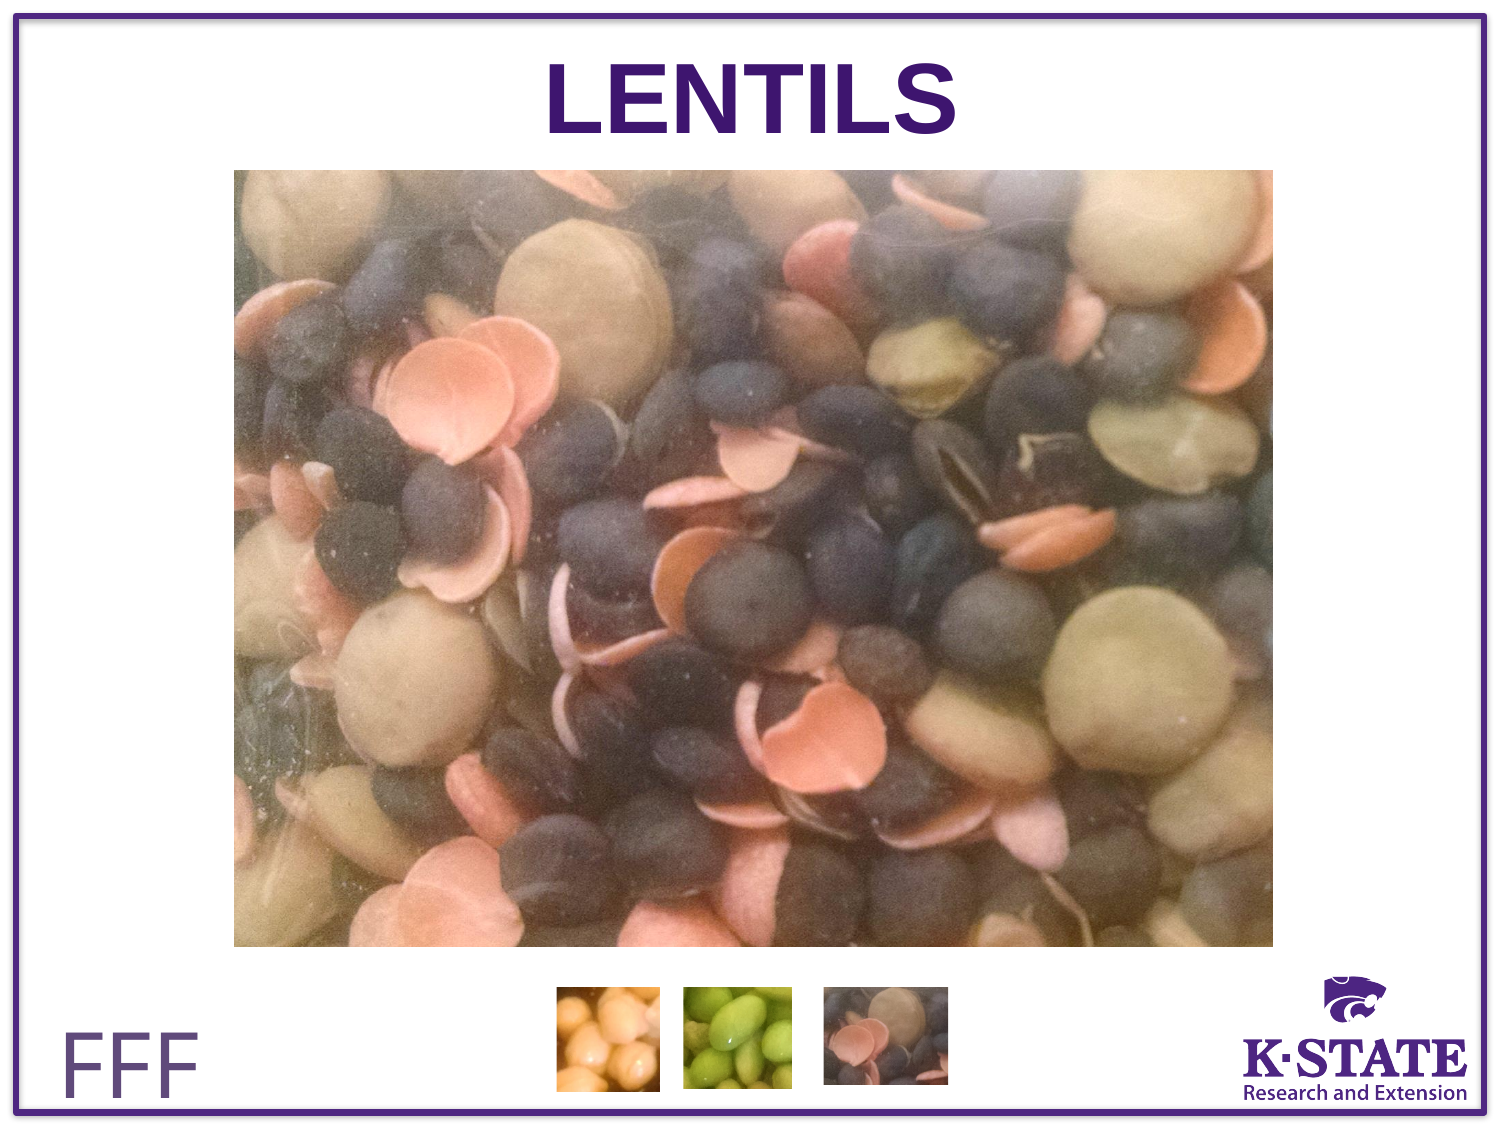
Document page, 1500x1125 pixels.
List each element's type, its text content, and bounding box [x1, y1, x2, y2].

picture [1220, 962, 1485, 1109]
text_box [556, 987, 949, 1092]
title Lentils [21, 49, 1482, 138]
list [234, 169, 1273, 947]
